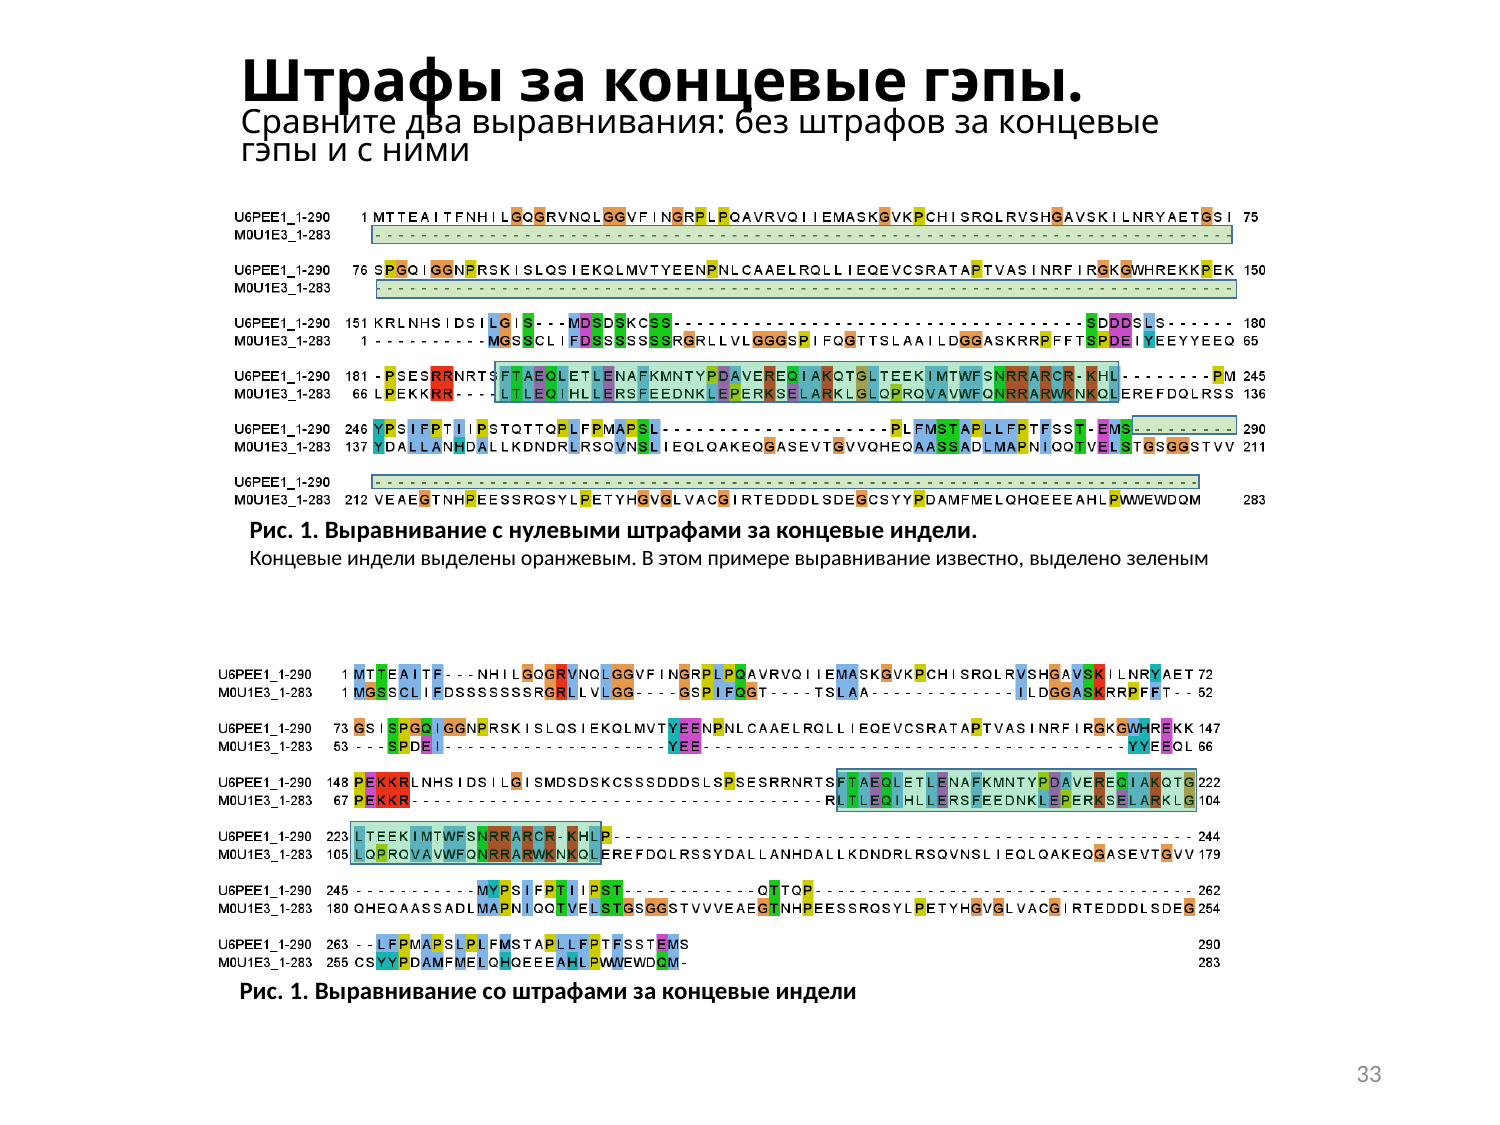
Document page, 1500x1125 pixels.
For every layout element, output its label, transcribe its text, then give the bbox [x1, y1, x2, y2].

slide_number 33 [1059, 1042, 1397, 1103]
title Штрафы за концевые гэпы. Сравните два выравнивания: без штрафов за концевые гэпы и с ними [225, 47, 1238, 181]
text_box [218, 646, 1235, 1013]
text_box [234, 189, 1281, 579]
